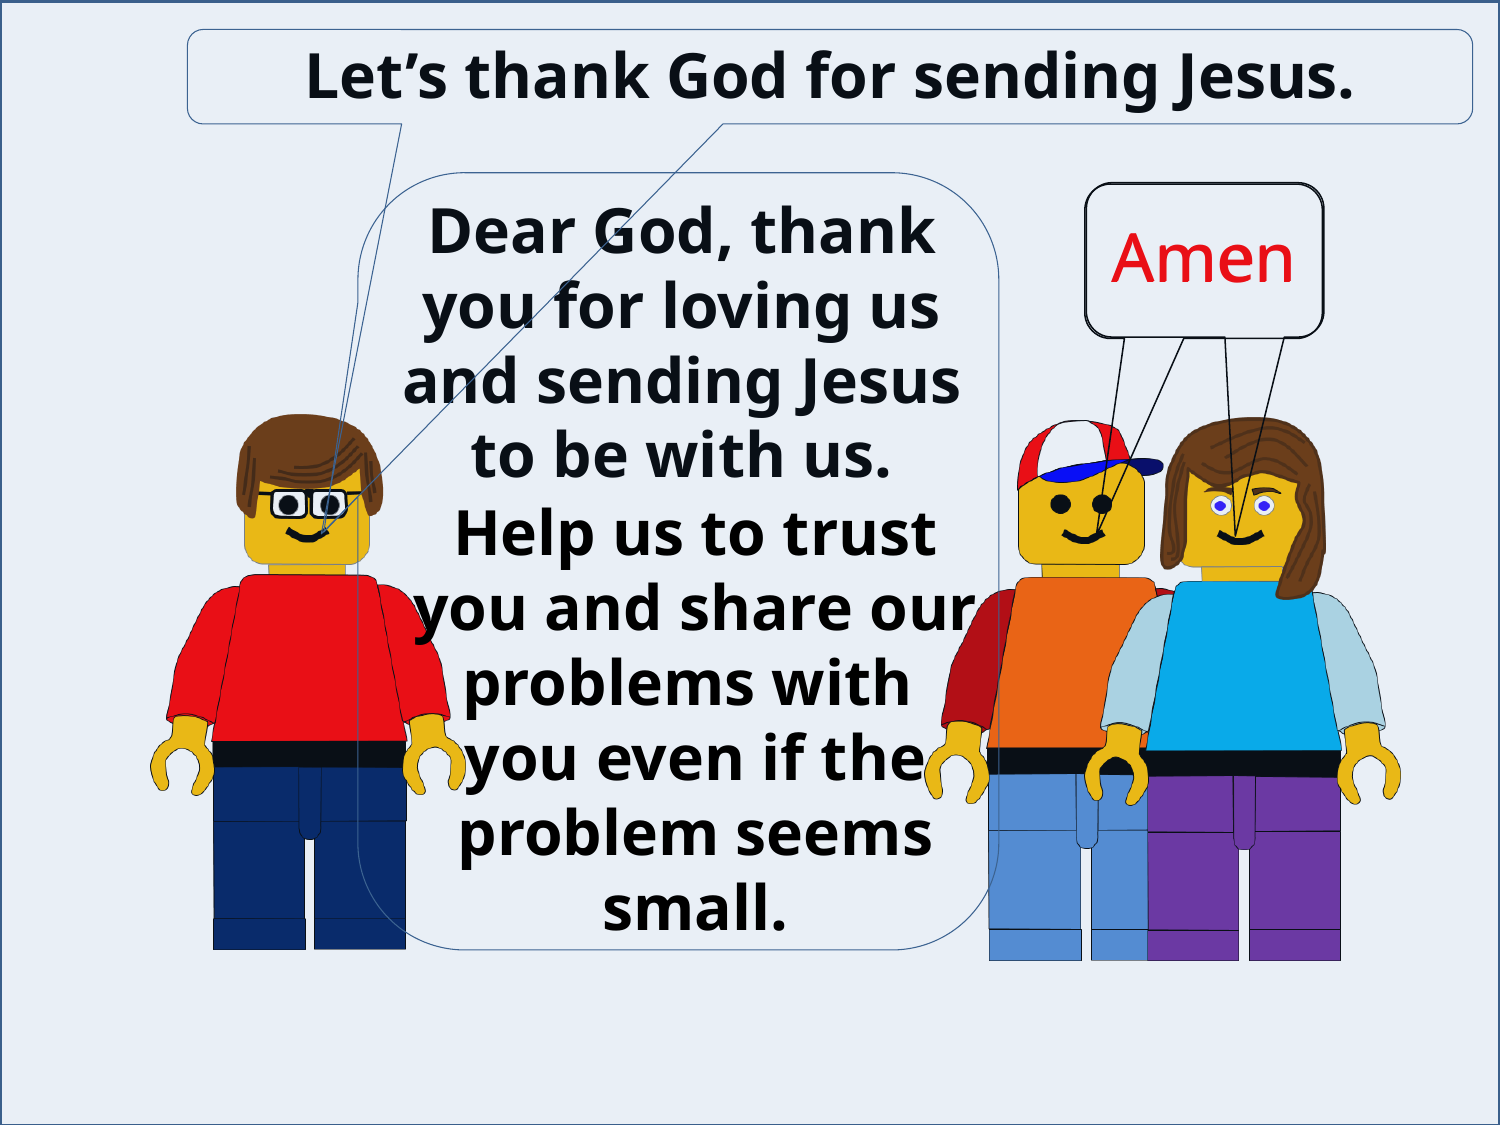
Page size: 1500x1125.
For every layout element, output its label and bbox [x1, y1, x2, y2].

text_box [0, 0, 1500, 1125]
text_box [1086, 182, 1325, 338]
text_box [357, 172, 1003, 951]
picture [149, 414, 357, 951]
picture [923, 416, 1401, 961]
text_box [187, 28, 1473, 125]
